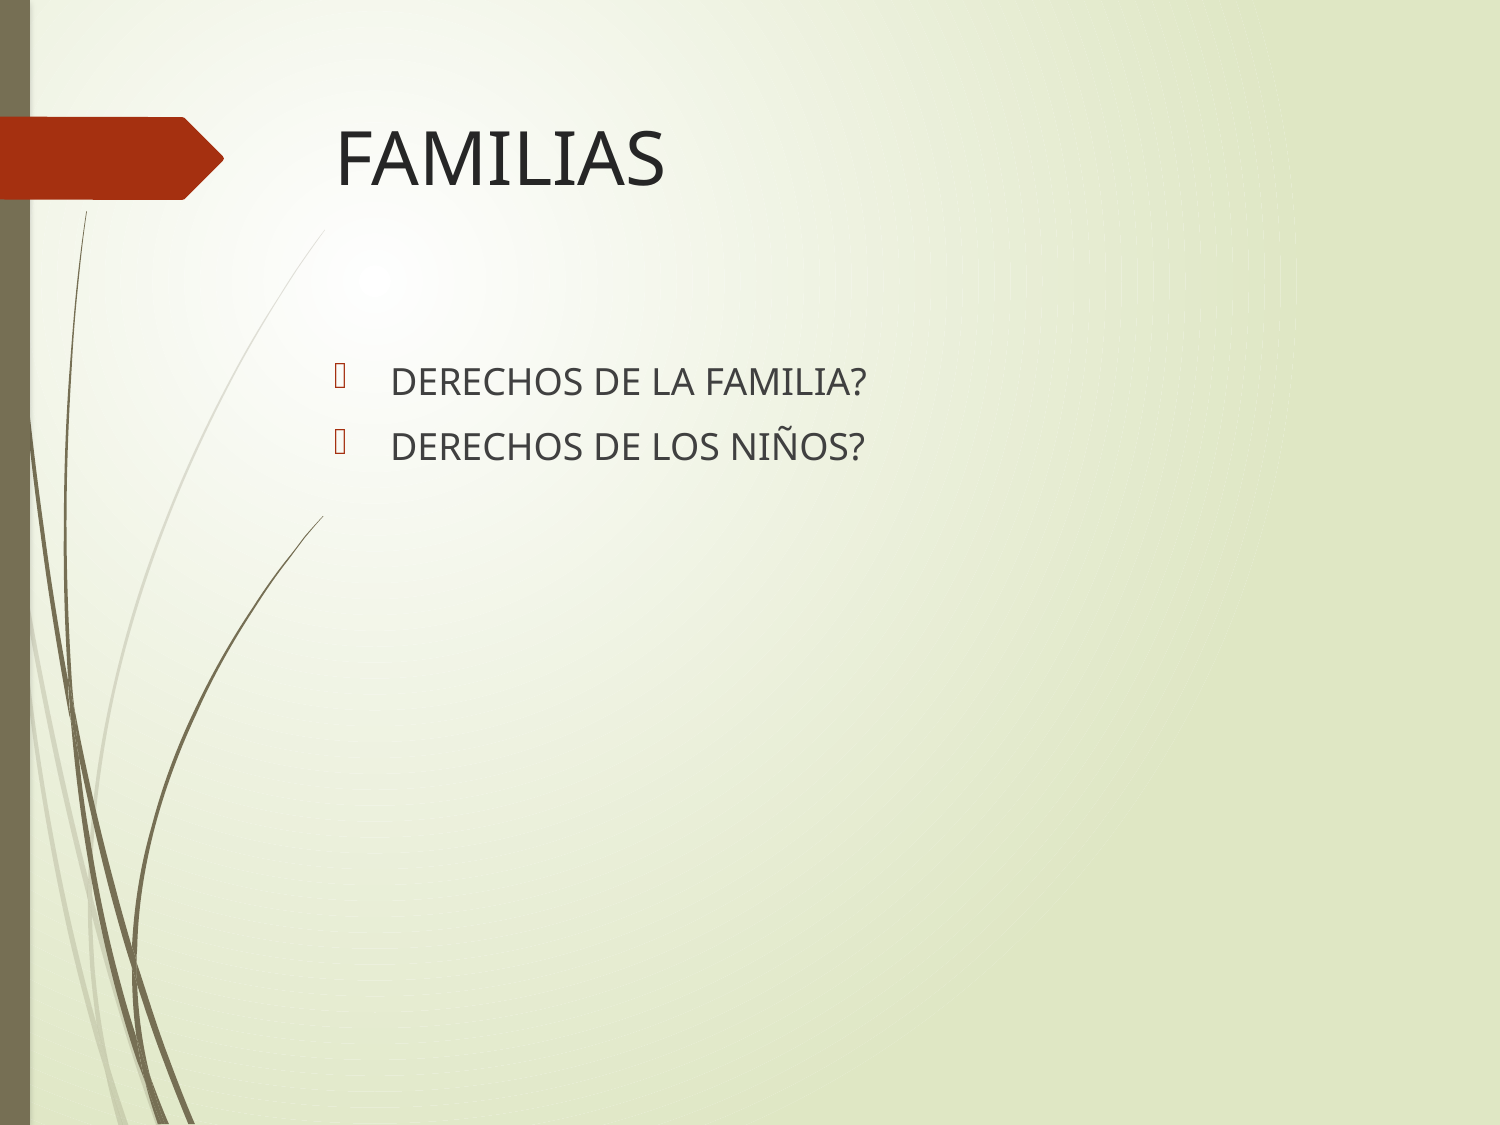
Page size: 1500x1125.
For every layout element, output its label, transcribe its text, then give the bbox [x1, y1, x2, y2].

title FAMILIAS [319, 102, 1400, 313]
list DERECHOS DE LA FAMILIA? DERECHOS DE LOS NIÑOS? [318, 350, 1400, 970]
